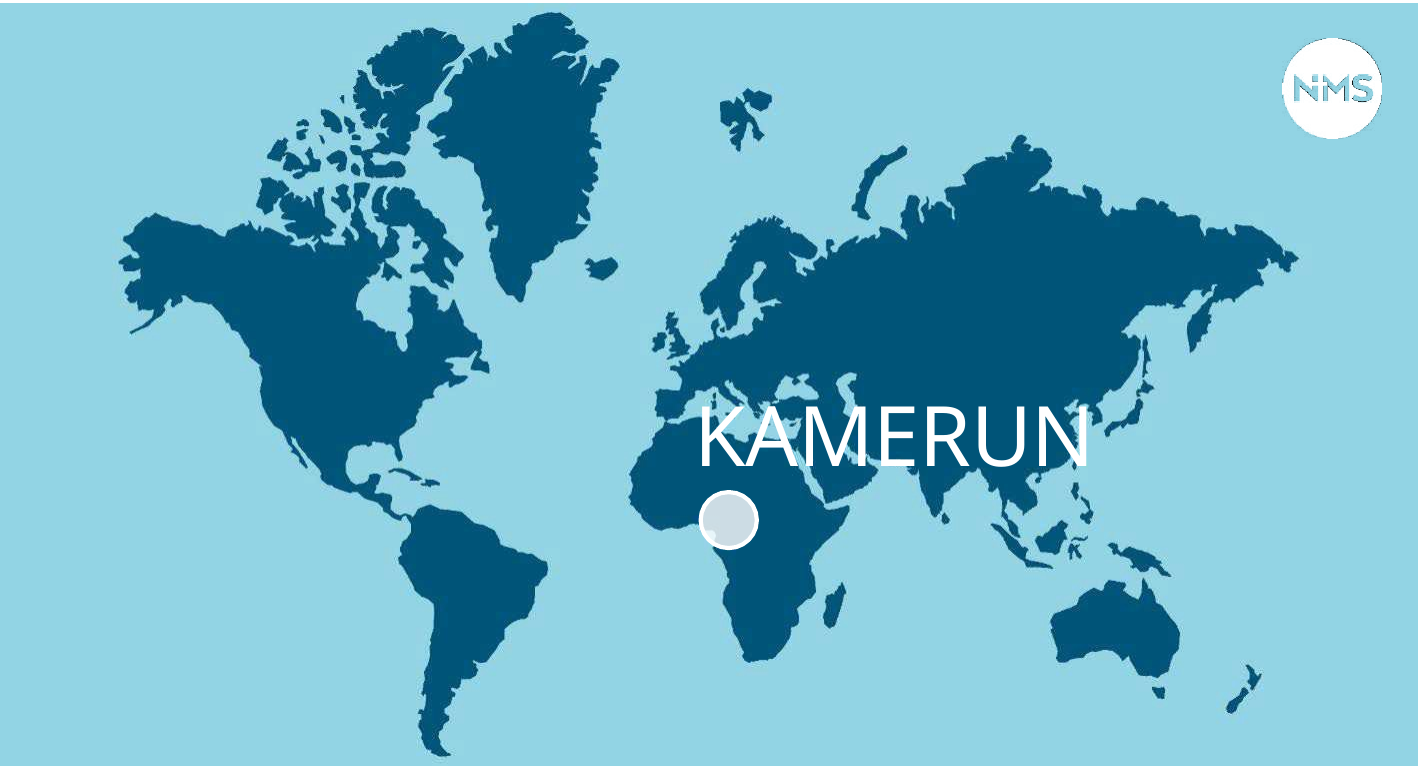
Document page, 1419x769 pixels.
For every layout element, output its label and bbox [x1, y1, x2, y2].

text_box [0, 3, 1419, 766]
picture [1281, 38, 1382, 139]
